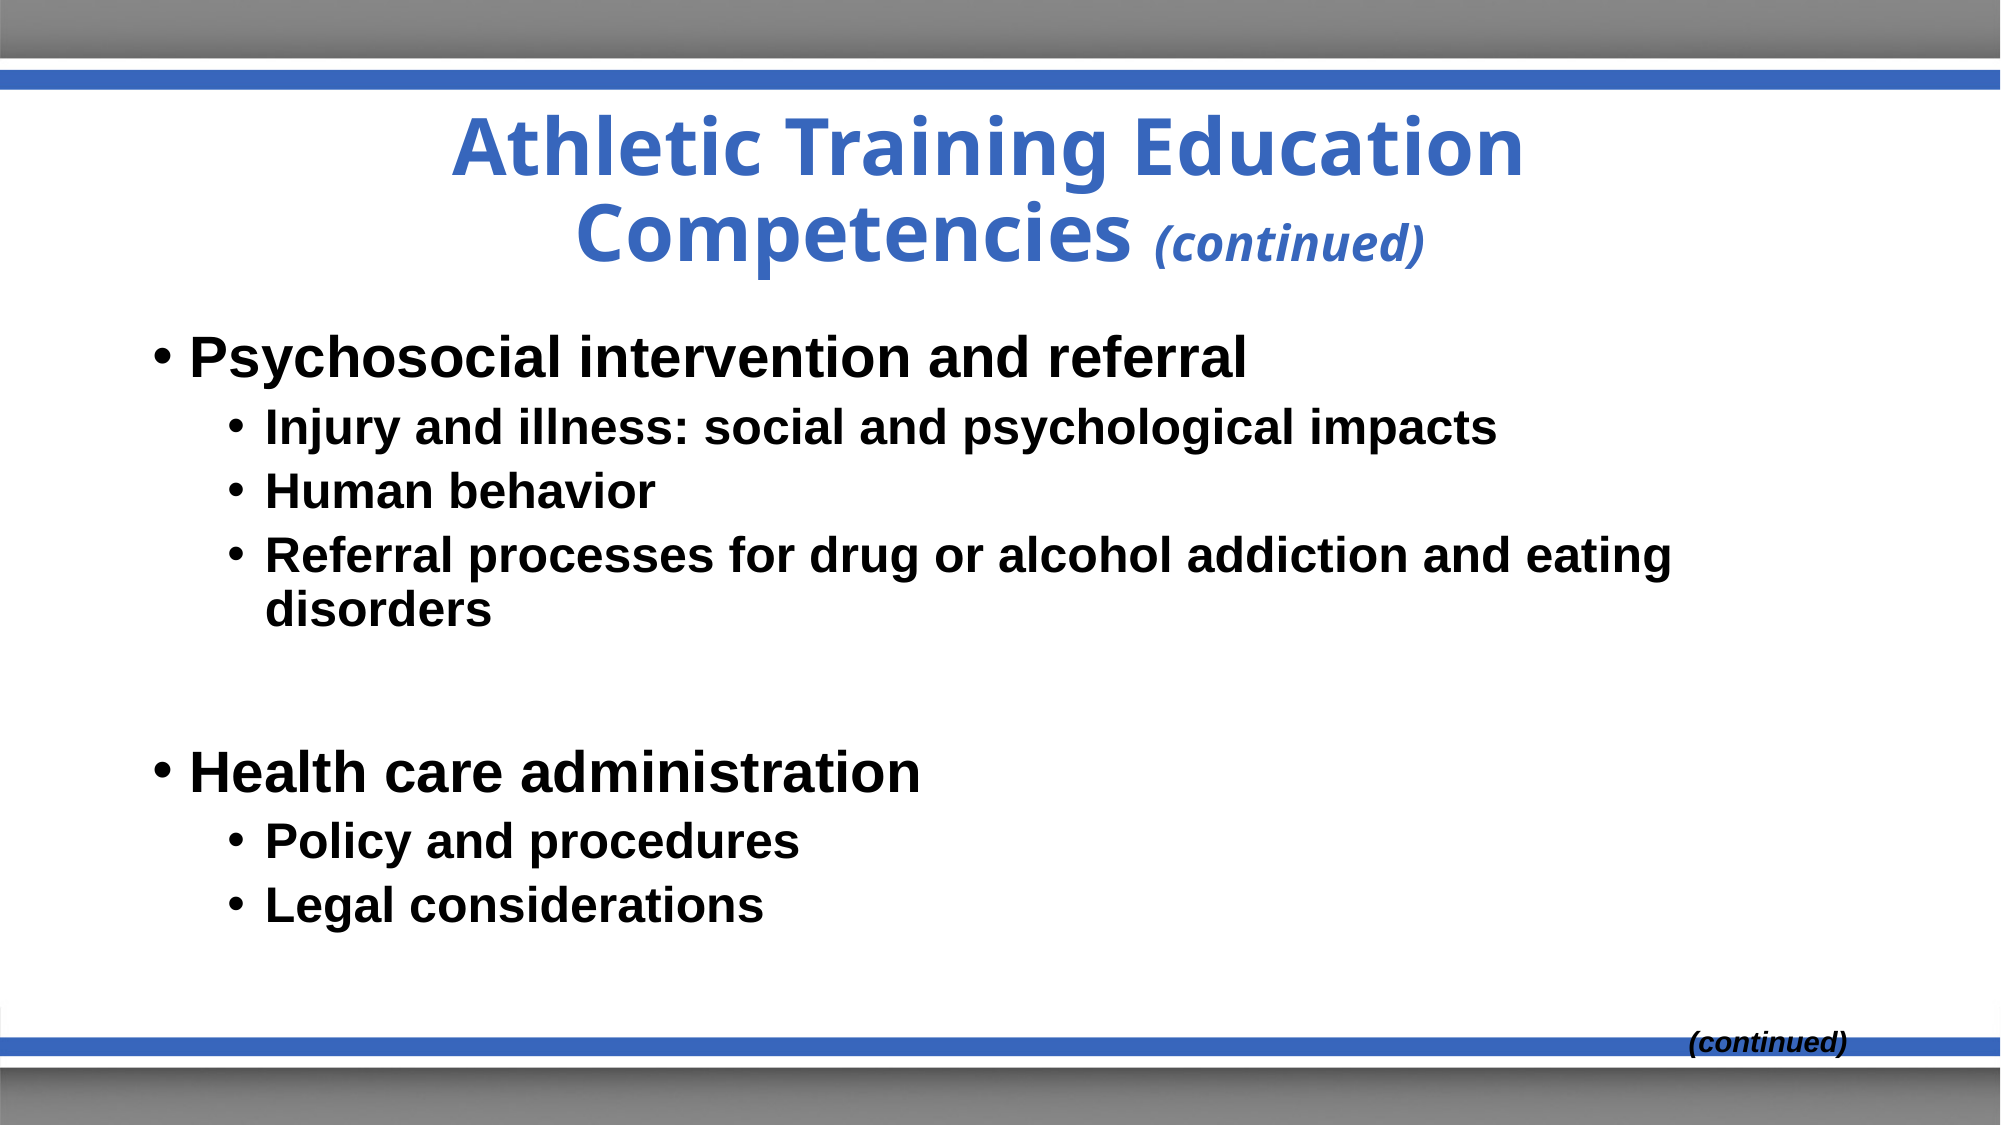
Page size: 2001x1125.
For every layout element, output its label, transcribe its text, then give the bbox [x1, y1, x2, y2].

list Psychosocial intervention and referral Injury and illness: social and psychological impacts Human behavior Referral processes for drug or alcohol addiction and eating disorders Health care administration Policy and procedures Legal considerations (continued) [137, 320, 1863, 1010]
picture [0, 0, 2001, 1125]
title Athletic Training Education Competencies (continued) [137, 159, 1863, 227]
